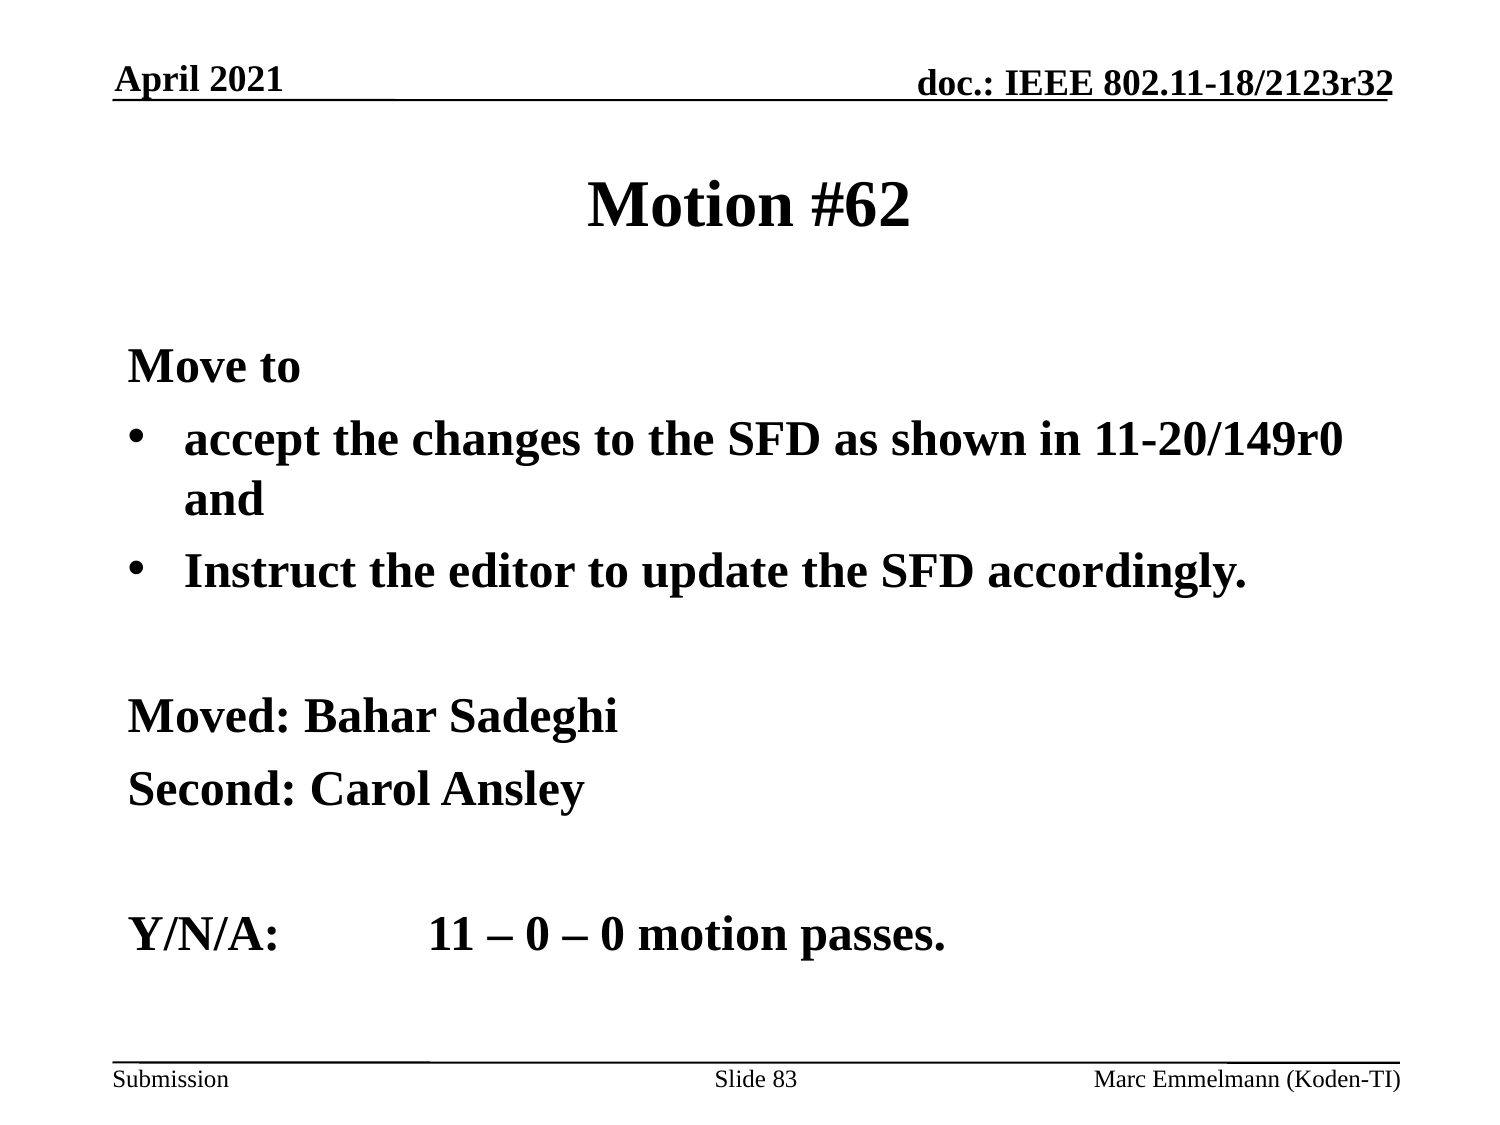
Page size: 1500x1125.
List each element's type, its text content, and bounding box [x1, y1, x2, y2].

title Motion #62 [112, 112, 1388, 288]
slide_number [114, 54, 423, 100]
slide_number Slide 83 [712, 1061, 800, 1123]
list Move to accept the changes to the SFD as shown in 11-20/149r0 and Instruct the editor to update the SFD accordingly. Moved: Bahar Sadeghi Second: Carol Ansley Y/N/A: 11 – 0 – 0 motion passes. [112, 324, 1388, 1000]
footer Marc Emmelmann (Koden-TI) [878, 1061, 1402, 1093]
